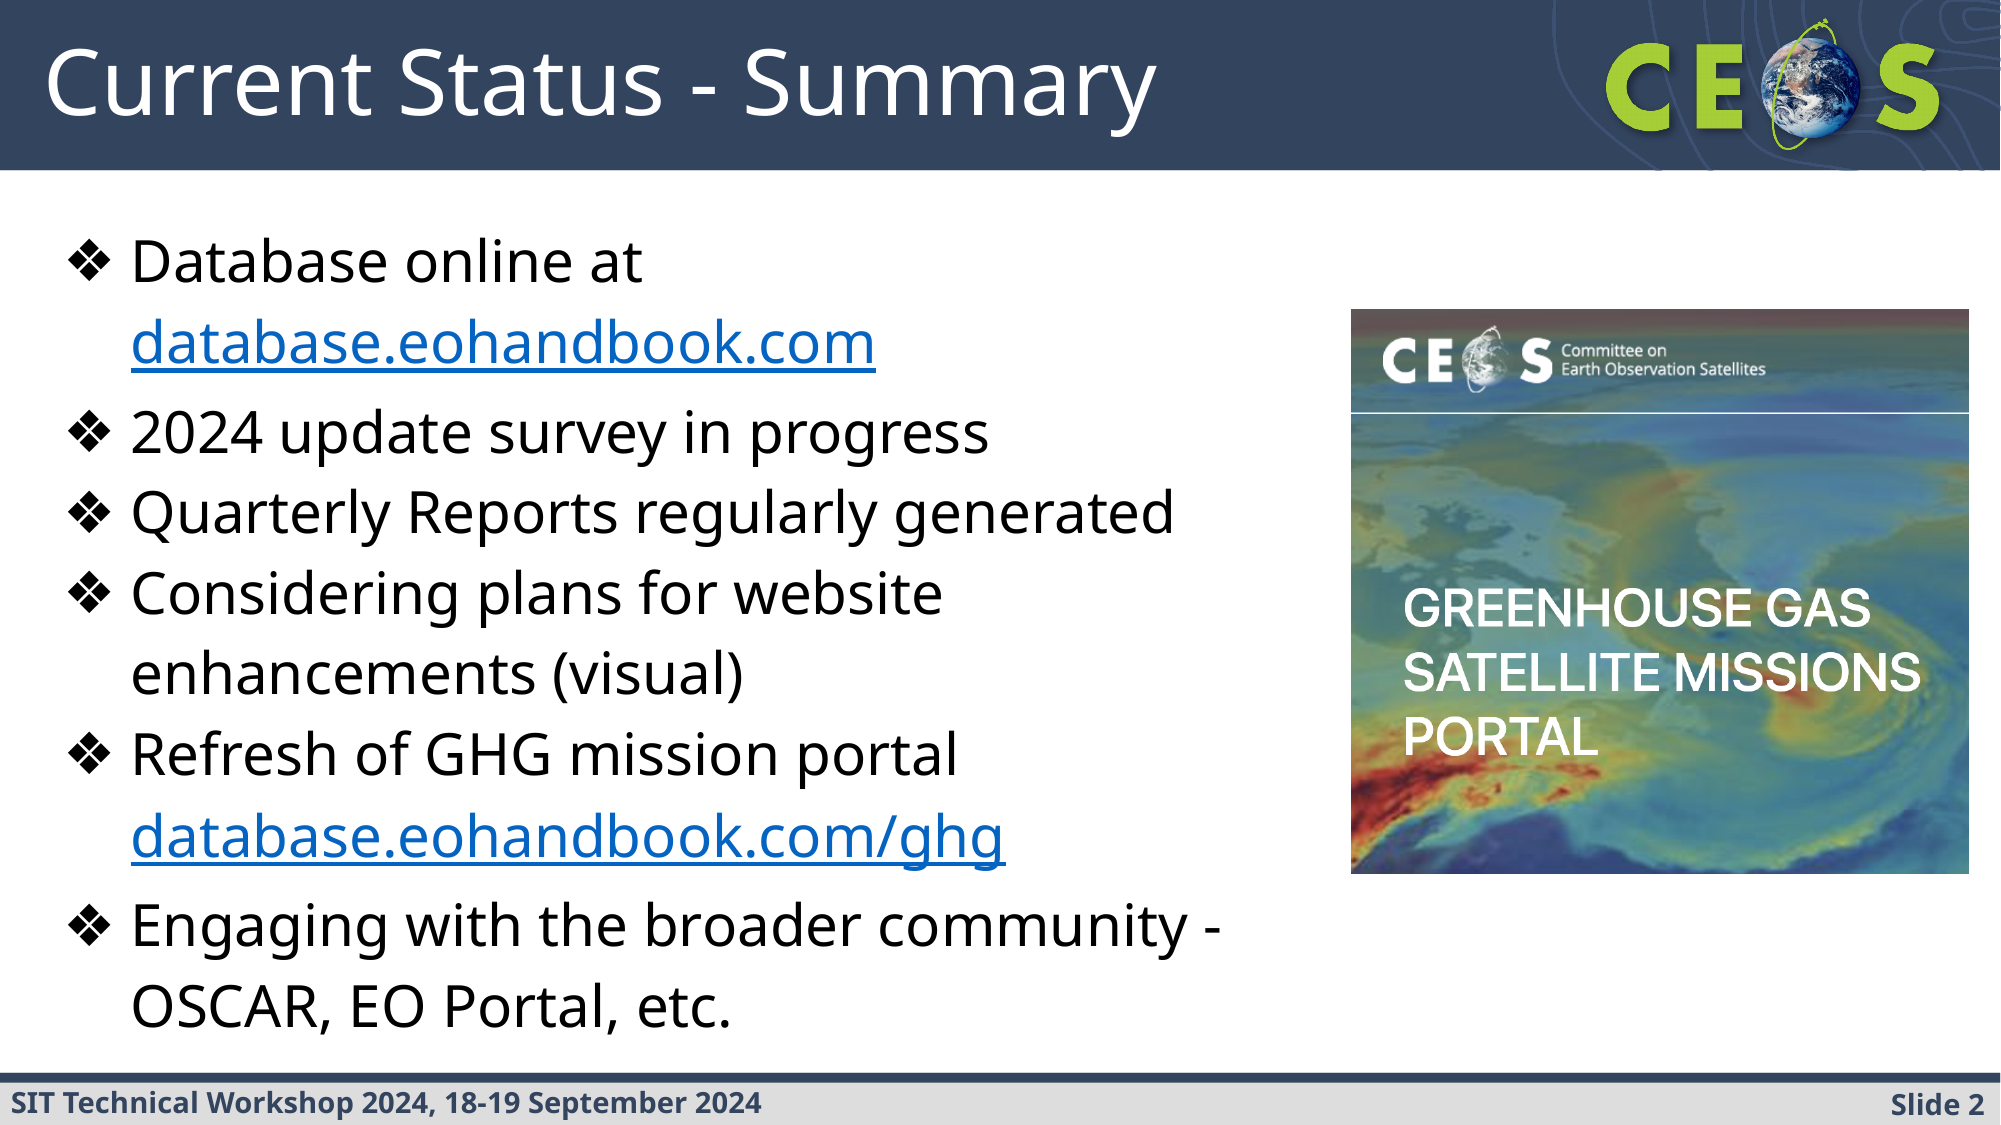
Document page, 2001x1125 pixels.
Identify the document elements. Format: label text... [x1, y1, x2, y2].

title Current Status - Summary [28, 28, 1569, 157]
picture [1606, 18, 1939, 150]
list Database online at database.eohandbook.com 2024 update survey in progress Quarterly Reports regularly generated Considering plans for website enhancements (visual) Refresh of GHG mission portal database.eohandbook.com/ghg Engaging with the broader community - OSCAR, EO Portal, etc. [40, 205, 1372, 971]
picture [1351, 309, 1969, 874]
